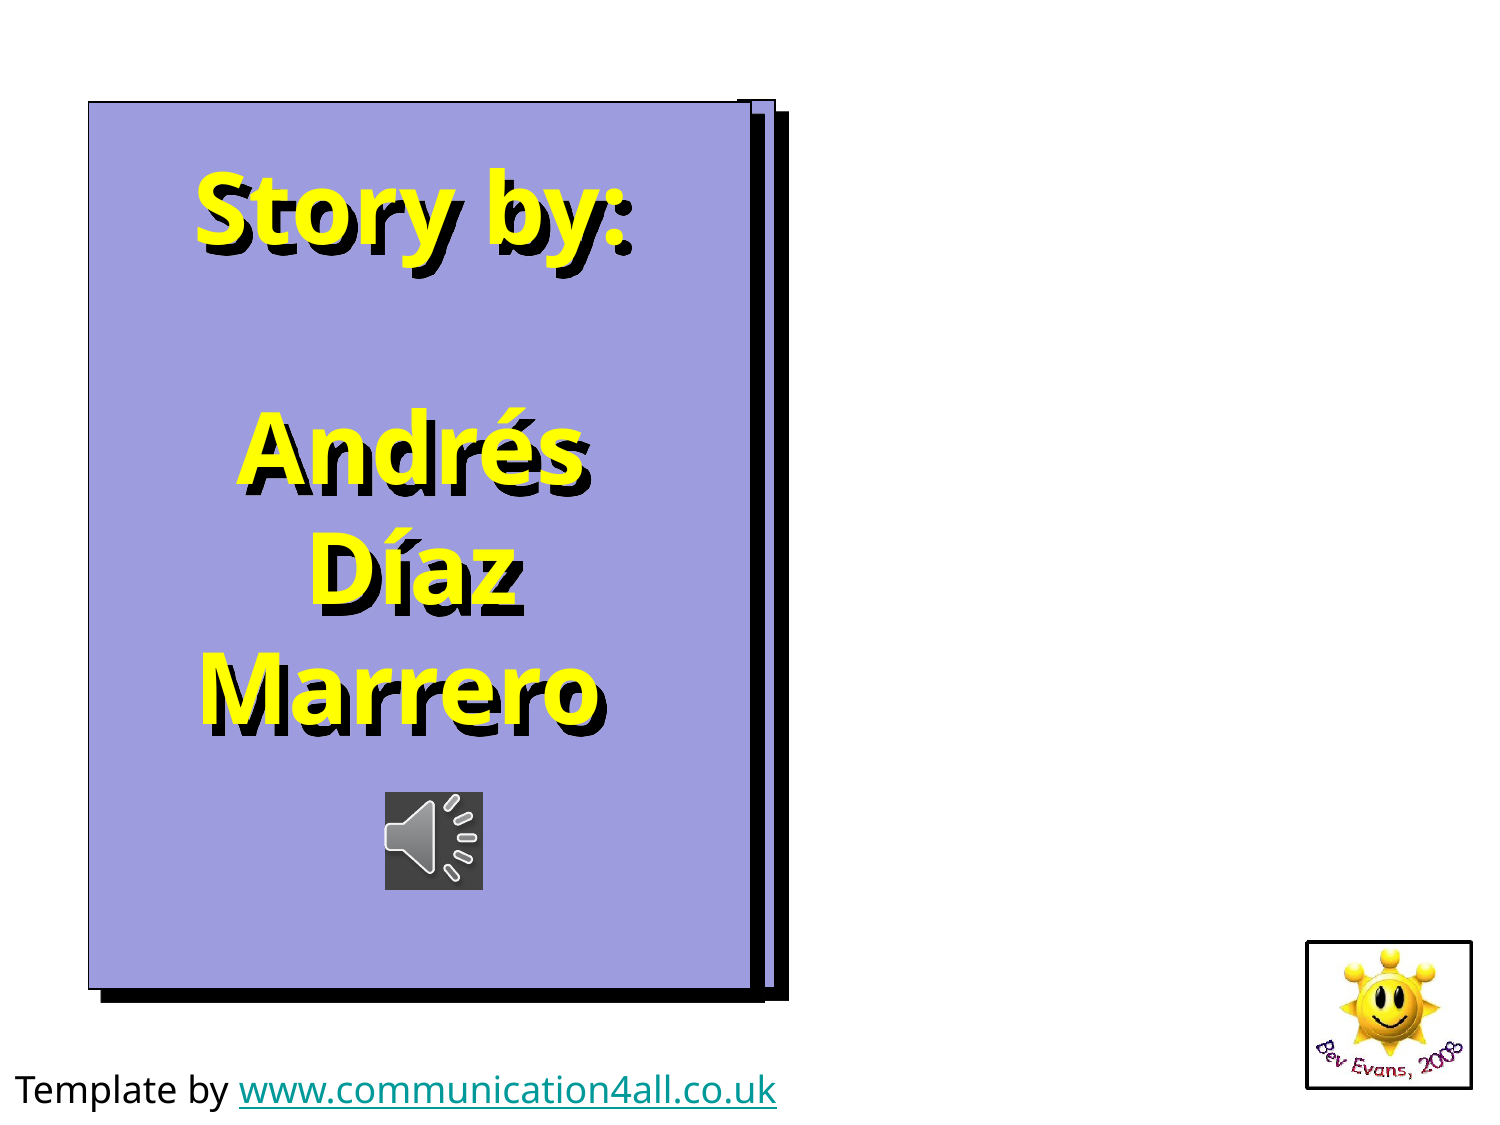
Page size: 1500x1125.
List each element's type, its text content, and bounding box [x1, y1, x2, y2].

picture [383, 790, 484, 891]
text_box [737, 99, 775, 988]
text_box Template by www.communication4all.co.uk [0, 1058, 821, 1125]
text_box [88, 101, 751, 990]
picture [1305, 940, 1473, 1090]
text_box Story by: Andrés Díaz Marrero [112, 137, 712, 832]
